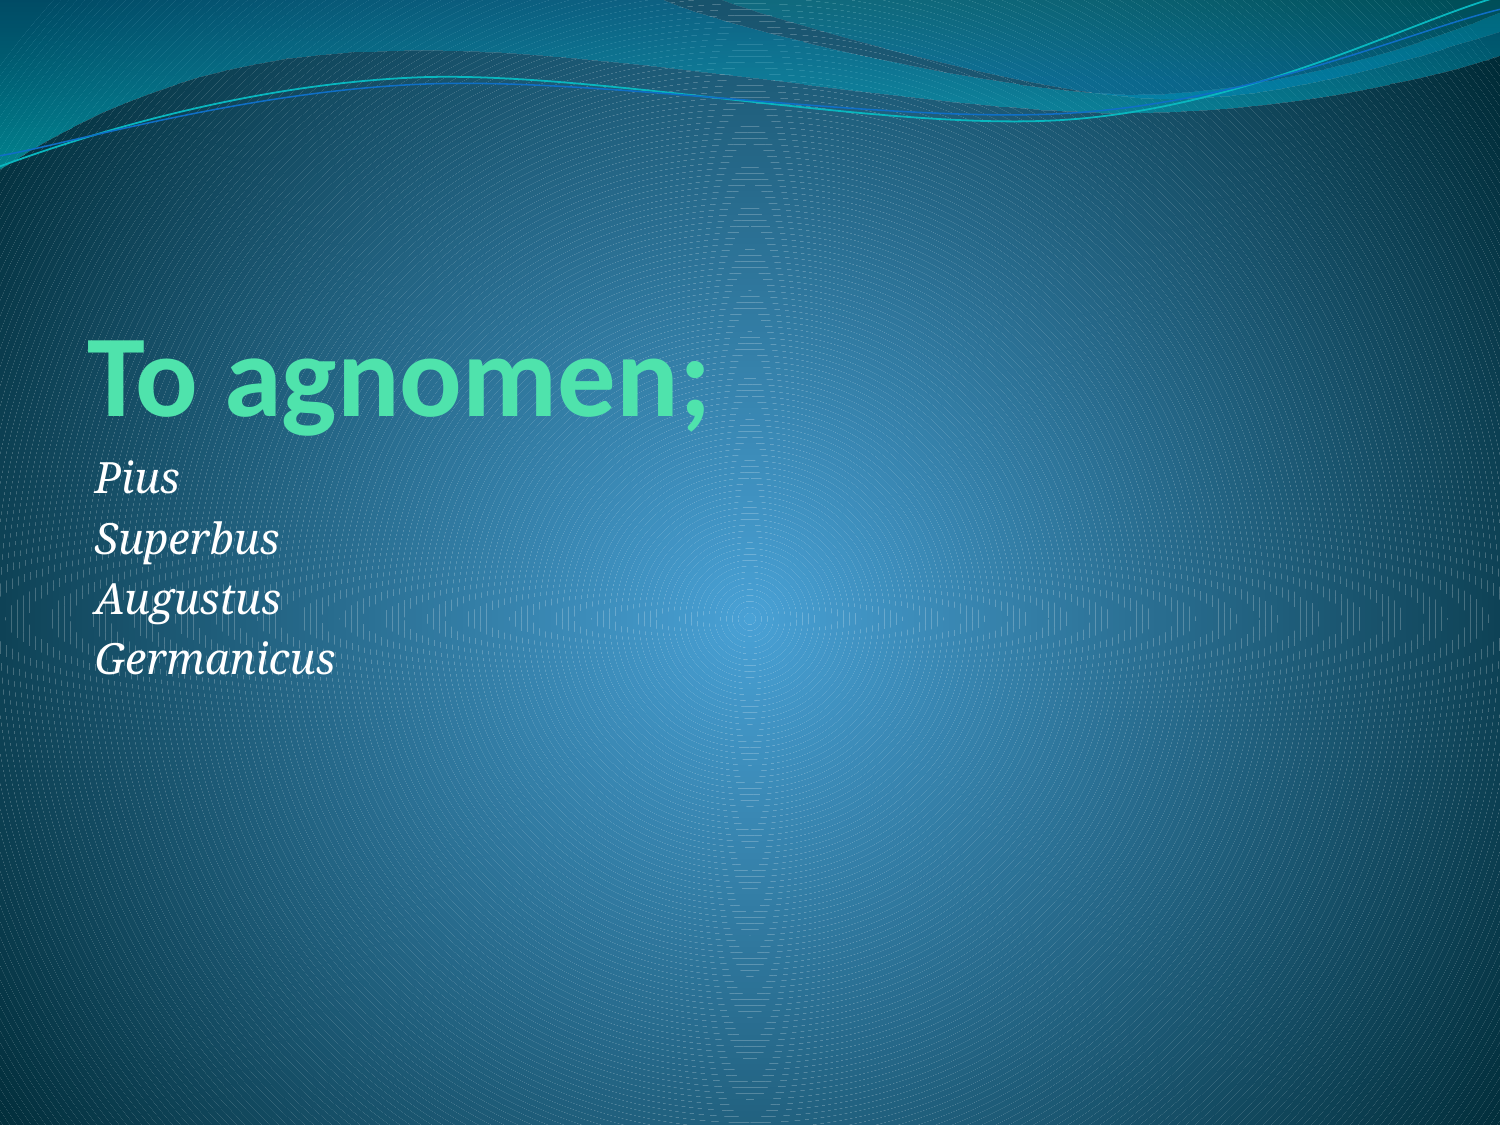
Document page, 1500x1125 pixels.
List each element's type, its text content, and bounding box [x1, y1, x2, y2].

list Pius Superbus Augustus Germanicus [86, 443, 1362, 692]
title Το agnomen; [86, 216, 1362, 440]
